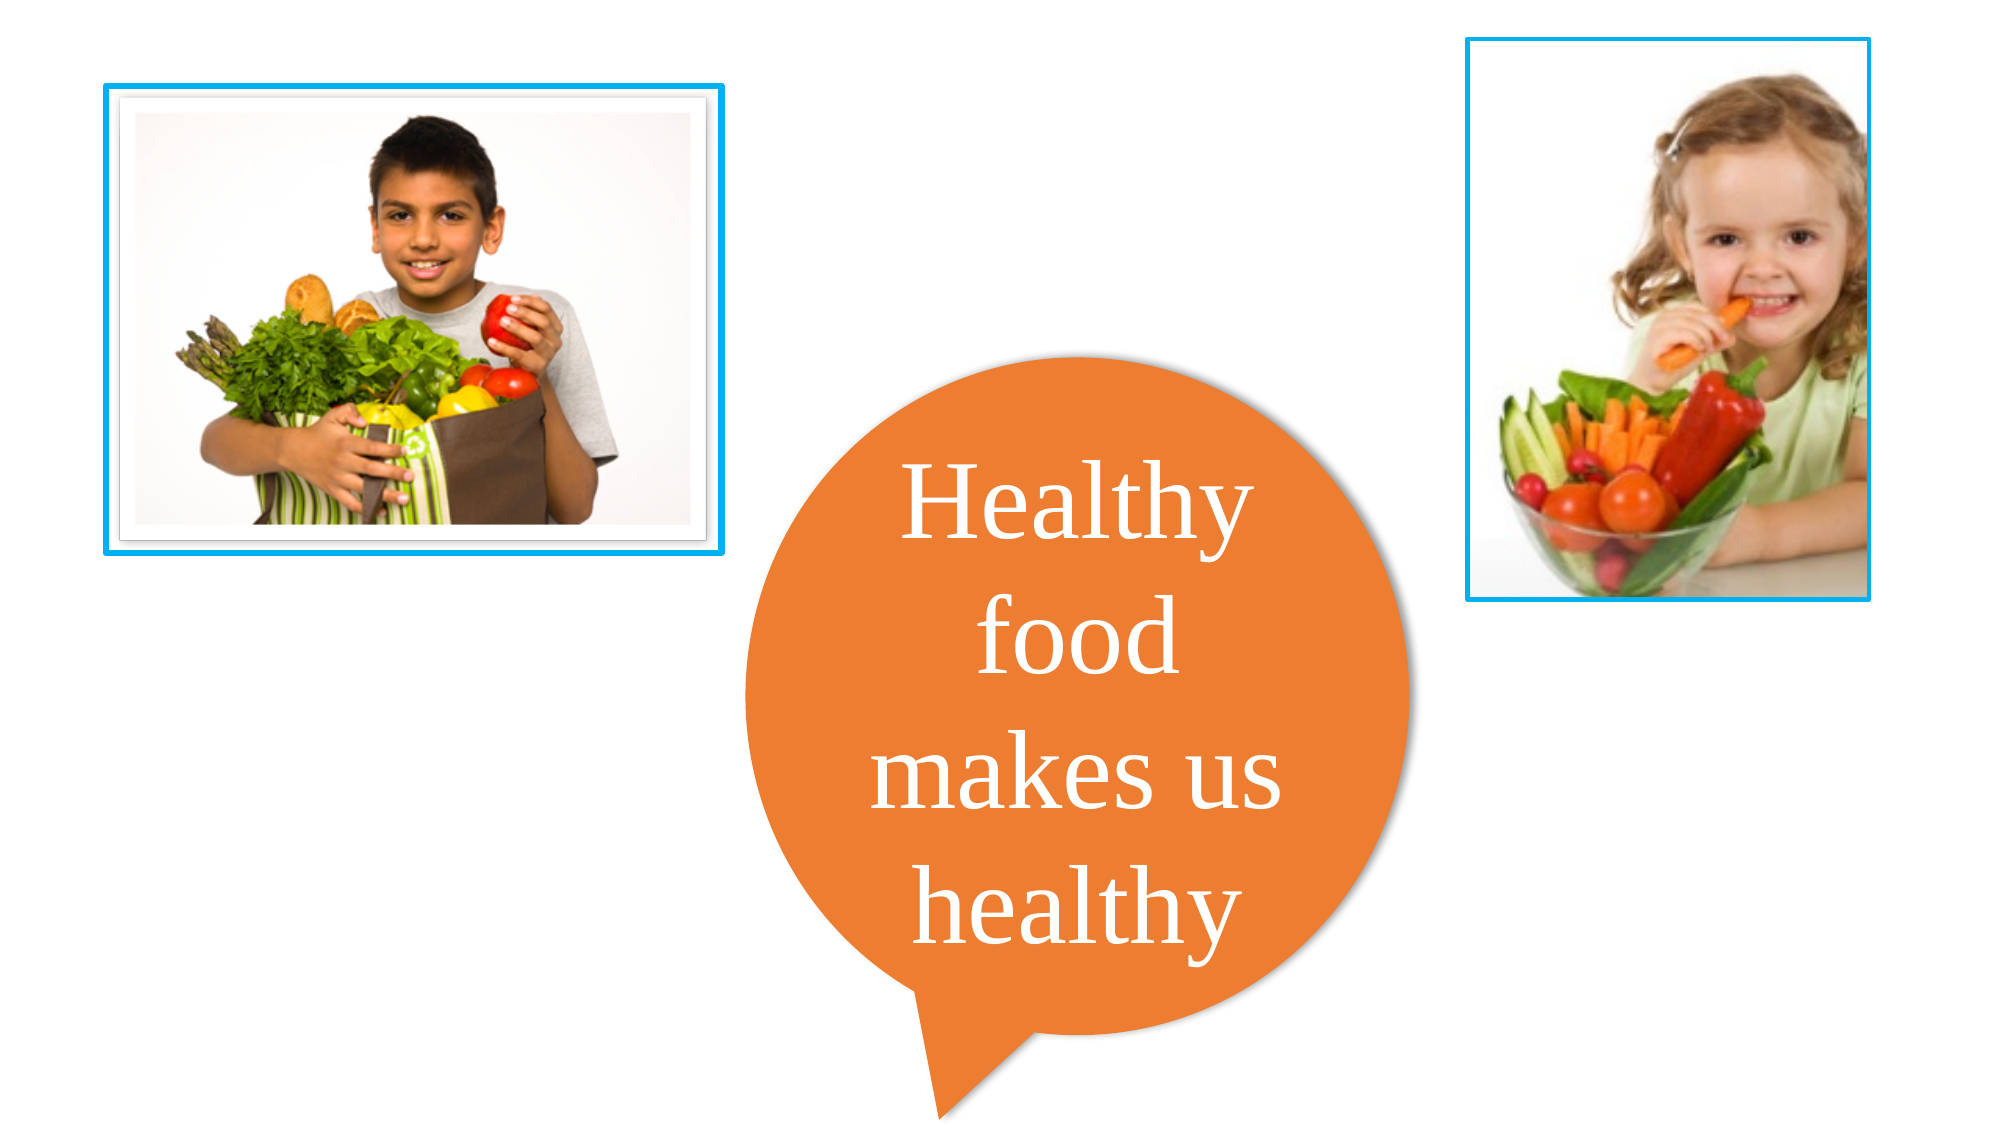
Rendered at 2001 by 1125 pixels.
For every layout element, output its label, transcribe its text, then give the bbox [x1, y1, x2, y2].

text_box Healthy food makes us healthy [744, 356, 1411, 1122]
picture [110, 90, 717, 549]
picture [1471, 42, 1866, 596]
